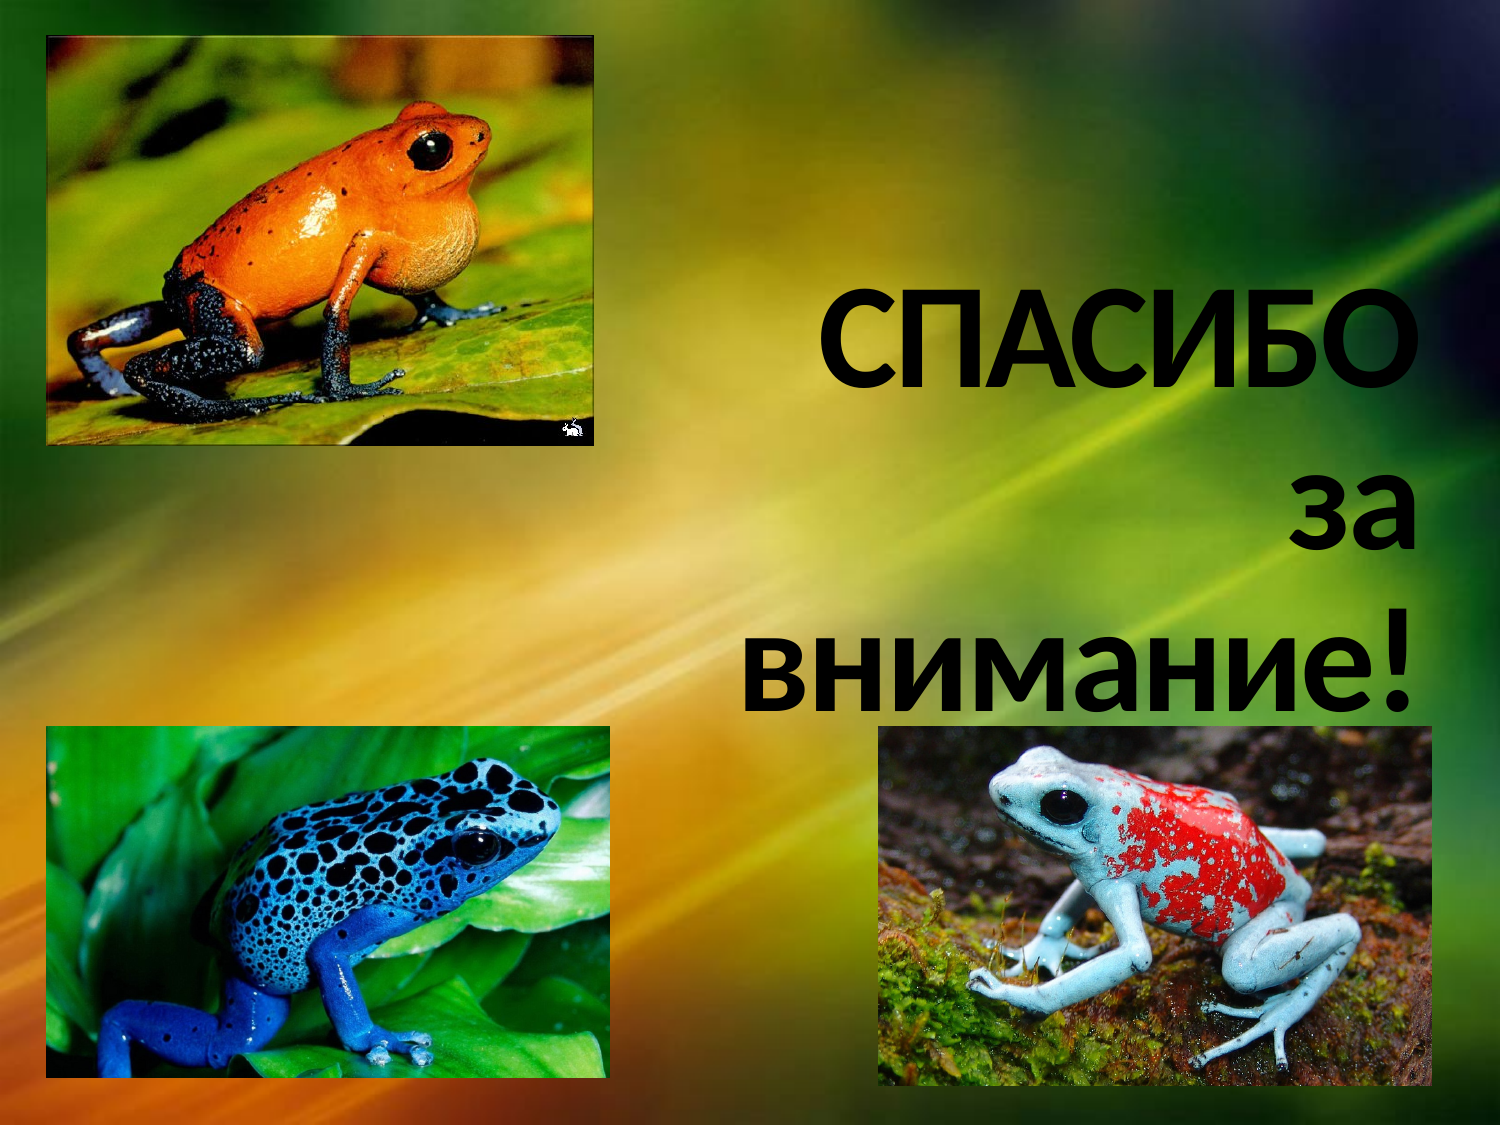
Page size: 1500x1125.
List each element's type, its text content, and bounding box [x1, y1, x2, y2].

title СПАСИБО за внимание! [46, 257, 1422, 749]
picture [0, 0, 1500, 1125]
